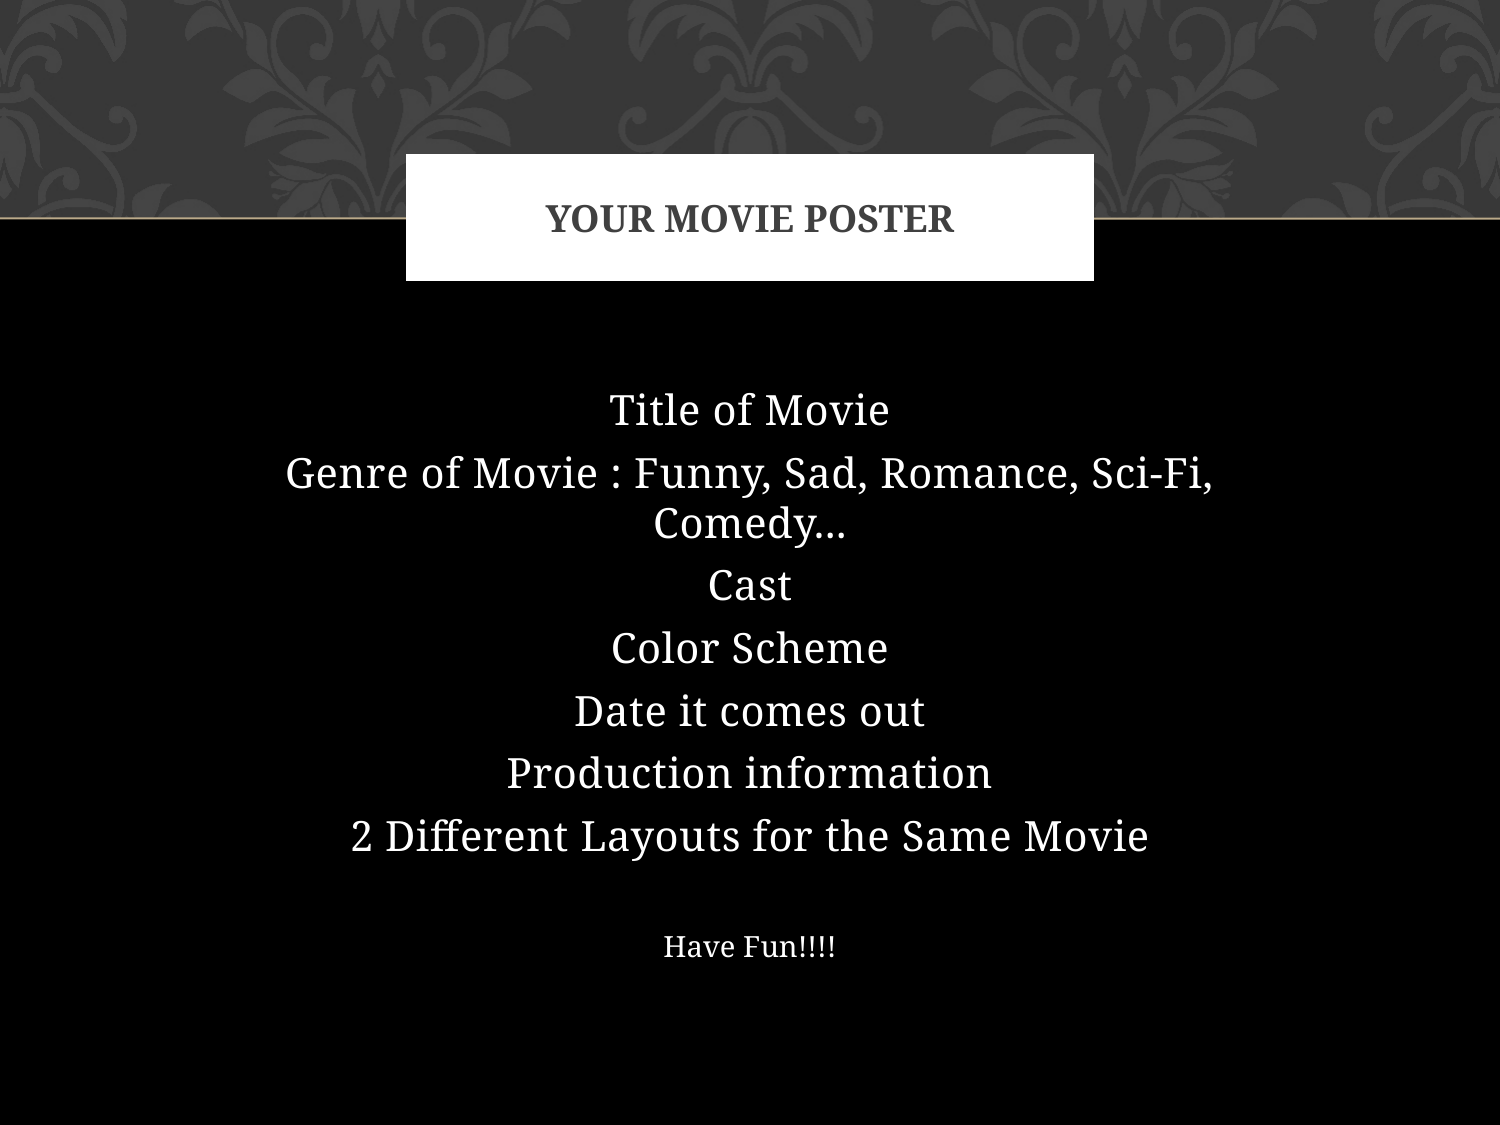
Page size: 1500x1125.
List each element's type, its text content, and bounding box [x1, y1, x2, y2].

list Title of Movie Genre of Movie : Funny, Sad, Romance, Sci-Fi, Comedy... Cast Color Scheme Date it comes out Production information 2 Different Layouts for the Same Movie [243, 314, 1257, 890]
list Have Fun!!!! [285, 904, 1215, 995]
title Your Movie Poster [406, 154, 1094, 281]
